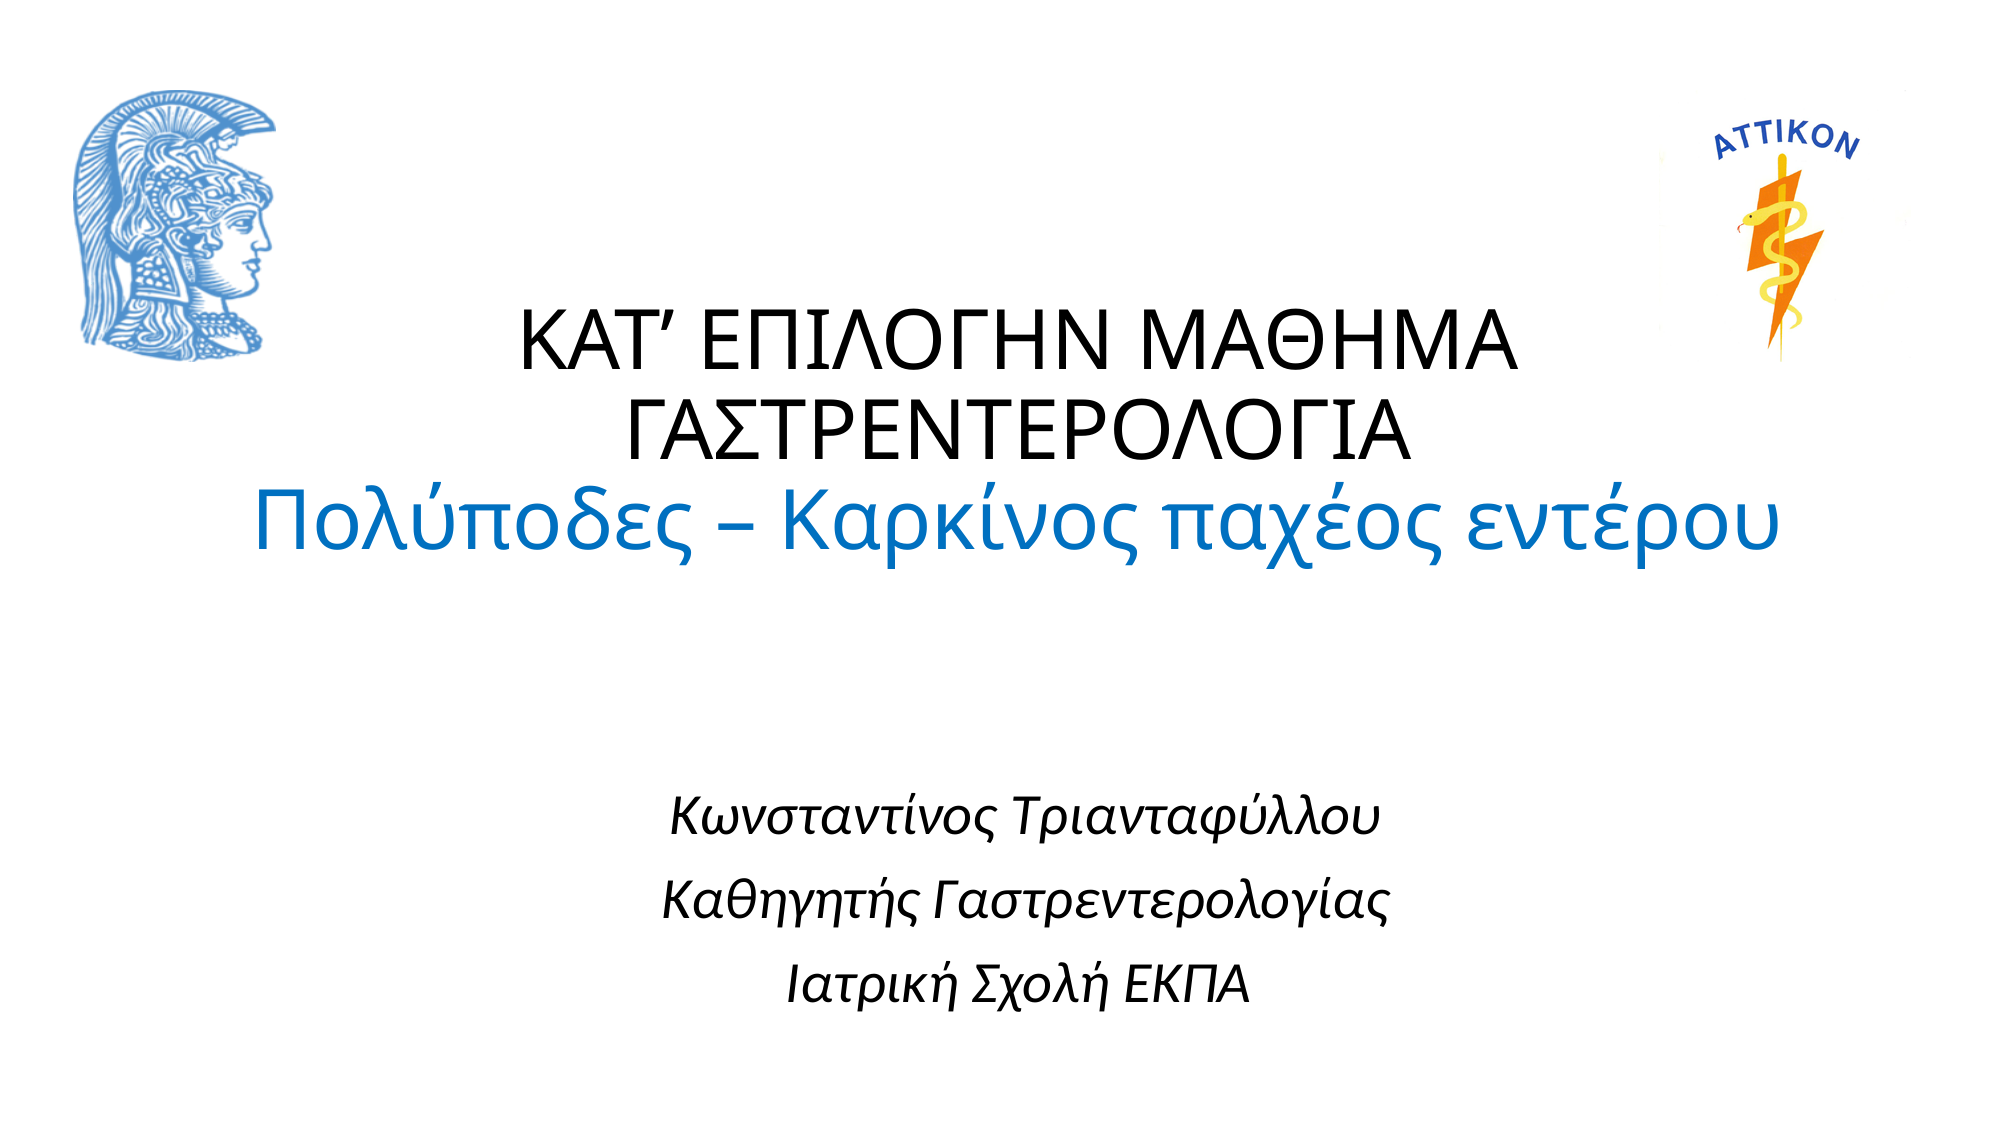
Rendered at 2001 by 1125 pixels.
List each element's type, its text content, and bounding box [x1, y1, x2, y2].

text_box ΚΑΤ’ ΕΠΙΛΟΓΗΝ ΜΑΘΗΜΑ ΓΑΣΤΡΕΝΤΕΡΟΛΟΓΙΑ Πολύποδες – Καρκίνος παχέος εντέρου [138, 282, 1897, 674]
text_box Κωνσταντίνος Τριανταφύλλου Καθηγητής Γαστρεντερολογίας Ιατρική Σχολή ΕΚΠΑ [275, 777, 1776, 1049]
picture [1659, 90, 1911, 362]
picture [73, 90, 276, 362]
